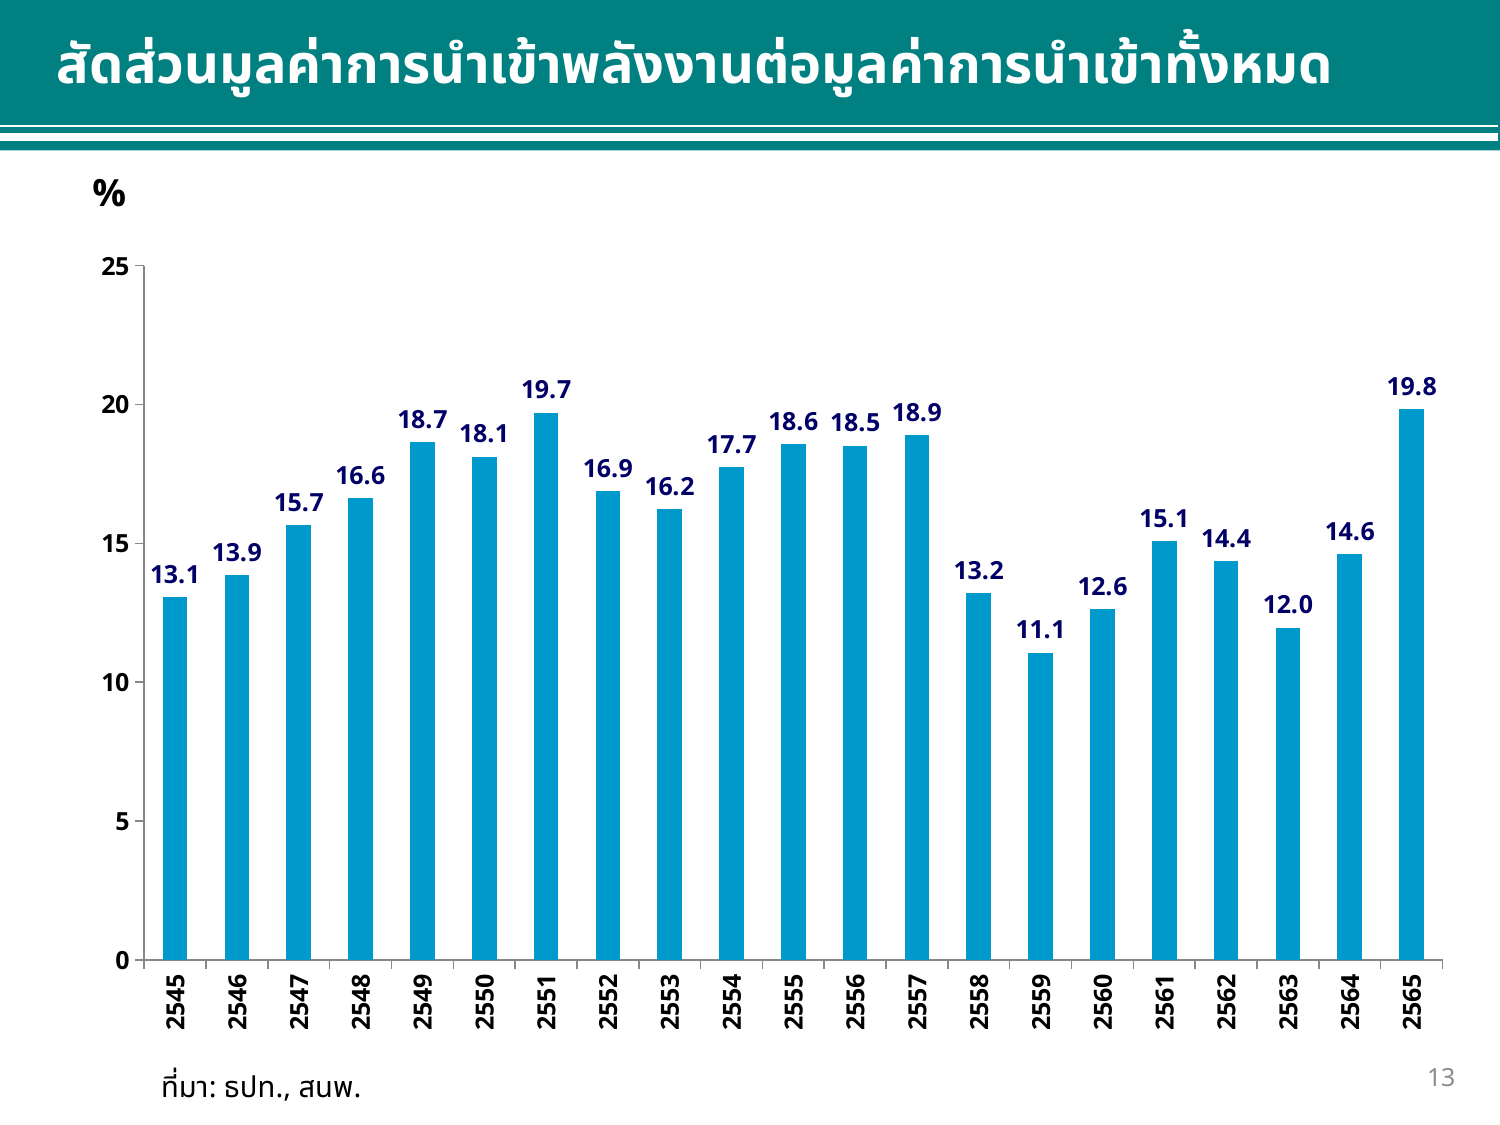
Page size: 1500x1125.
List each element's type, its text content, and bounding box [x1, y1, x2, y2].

text_box % [35, 161, 183, 222]
chart [72, 231, 1471, 1048]
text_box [0, 0, 1500, 151]
text_box ที่มา: ธปท., สนพ. [146, 1061, 377, 1112]
slide_number 13 [1390, 1054, 1471, 1106]
